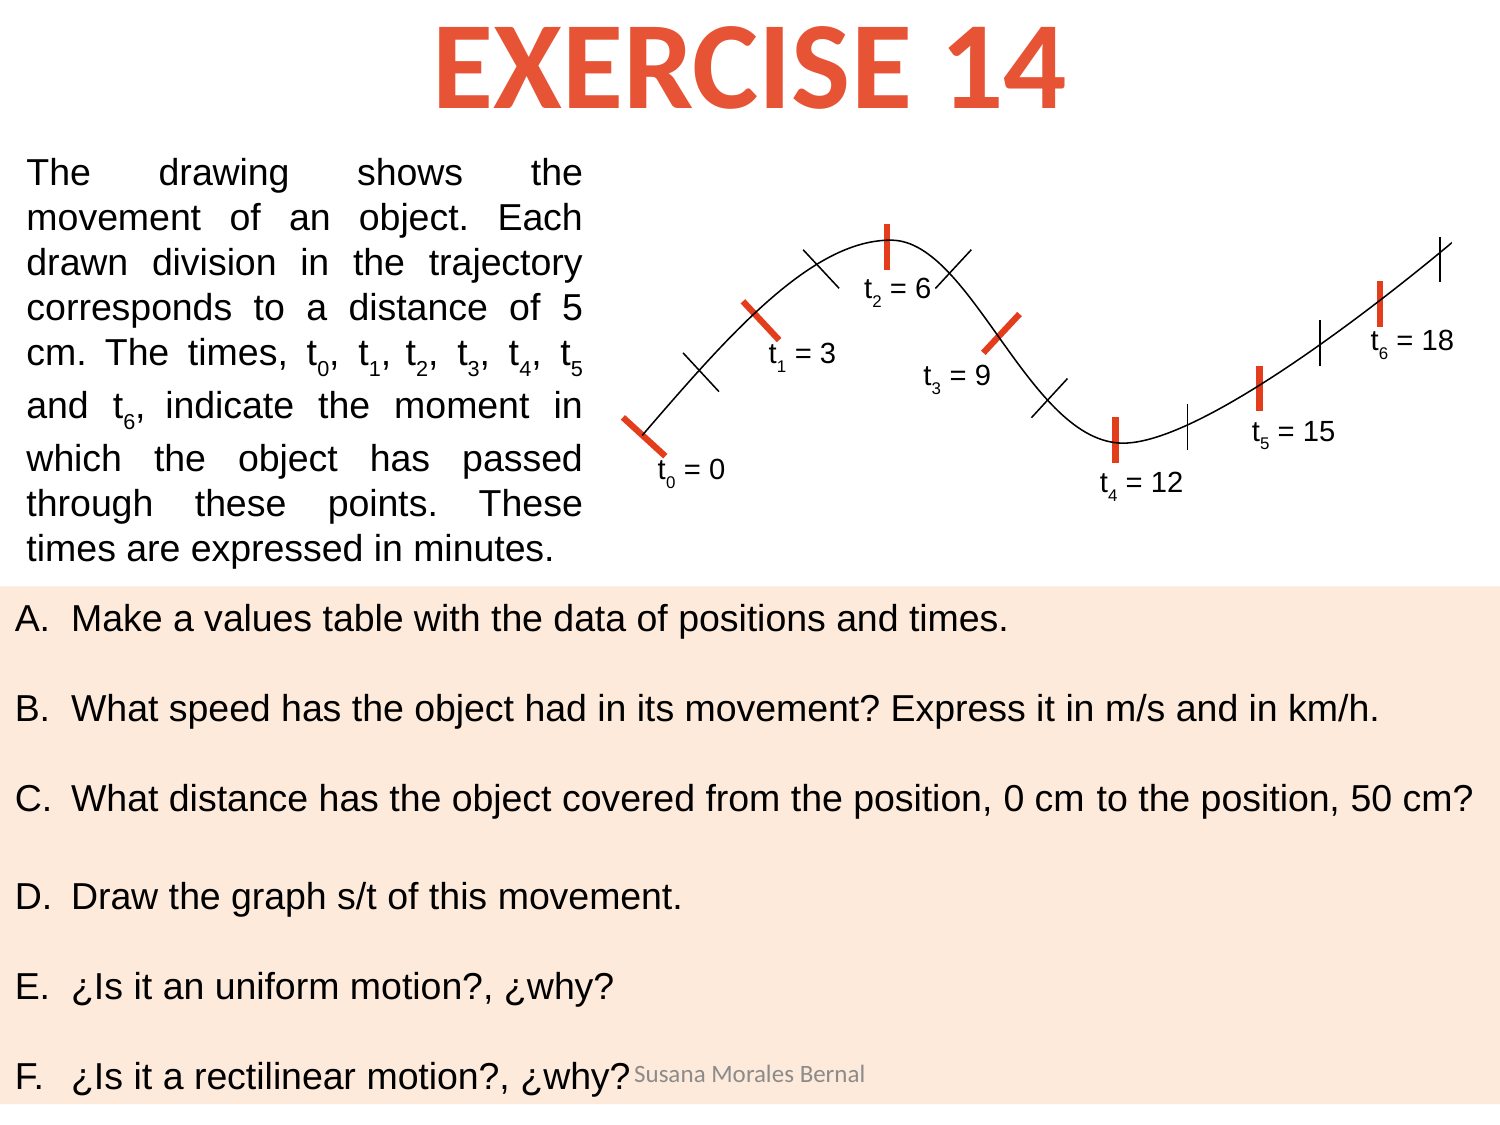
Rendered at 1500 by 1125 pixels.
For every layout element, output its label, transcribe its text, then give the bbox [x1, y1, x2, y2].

title EXERCISE 14 [74, 0, 1426, 153]
text_box The drawing shows the movement of an object. Each drawn division in the trajectory corresponds to a distance of 5 cm. The times, t0, t1, t2, t3, t4, t5 and t6, indicate the moment in which the object has passed through these points. These times are expressed in minutes. [11, 140, 598, 577]
footer Susana Morales Bernal [512, 1042, 988, 1103]
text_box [622, 210, 1500, 512]
text_box Make a values table with the data of positions and times. What speed has the object had in its movement? Express it in m/s and in km/h. What distance has the object covered from the position, 0 cm to the position, 50 cm? Draw the graph s/t of this movement. ¿Is it an uniform motion?, ¿why? ¿Is it a rectilinear motion?, ¿why? [0, 586, 1500, 1105]
